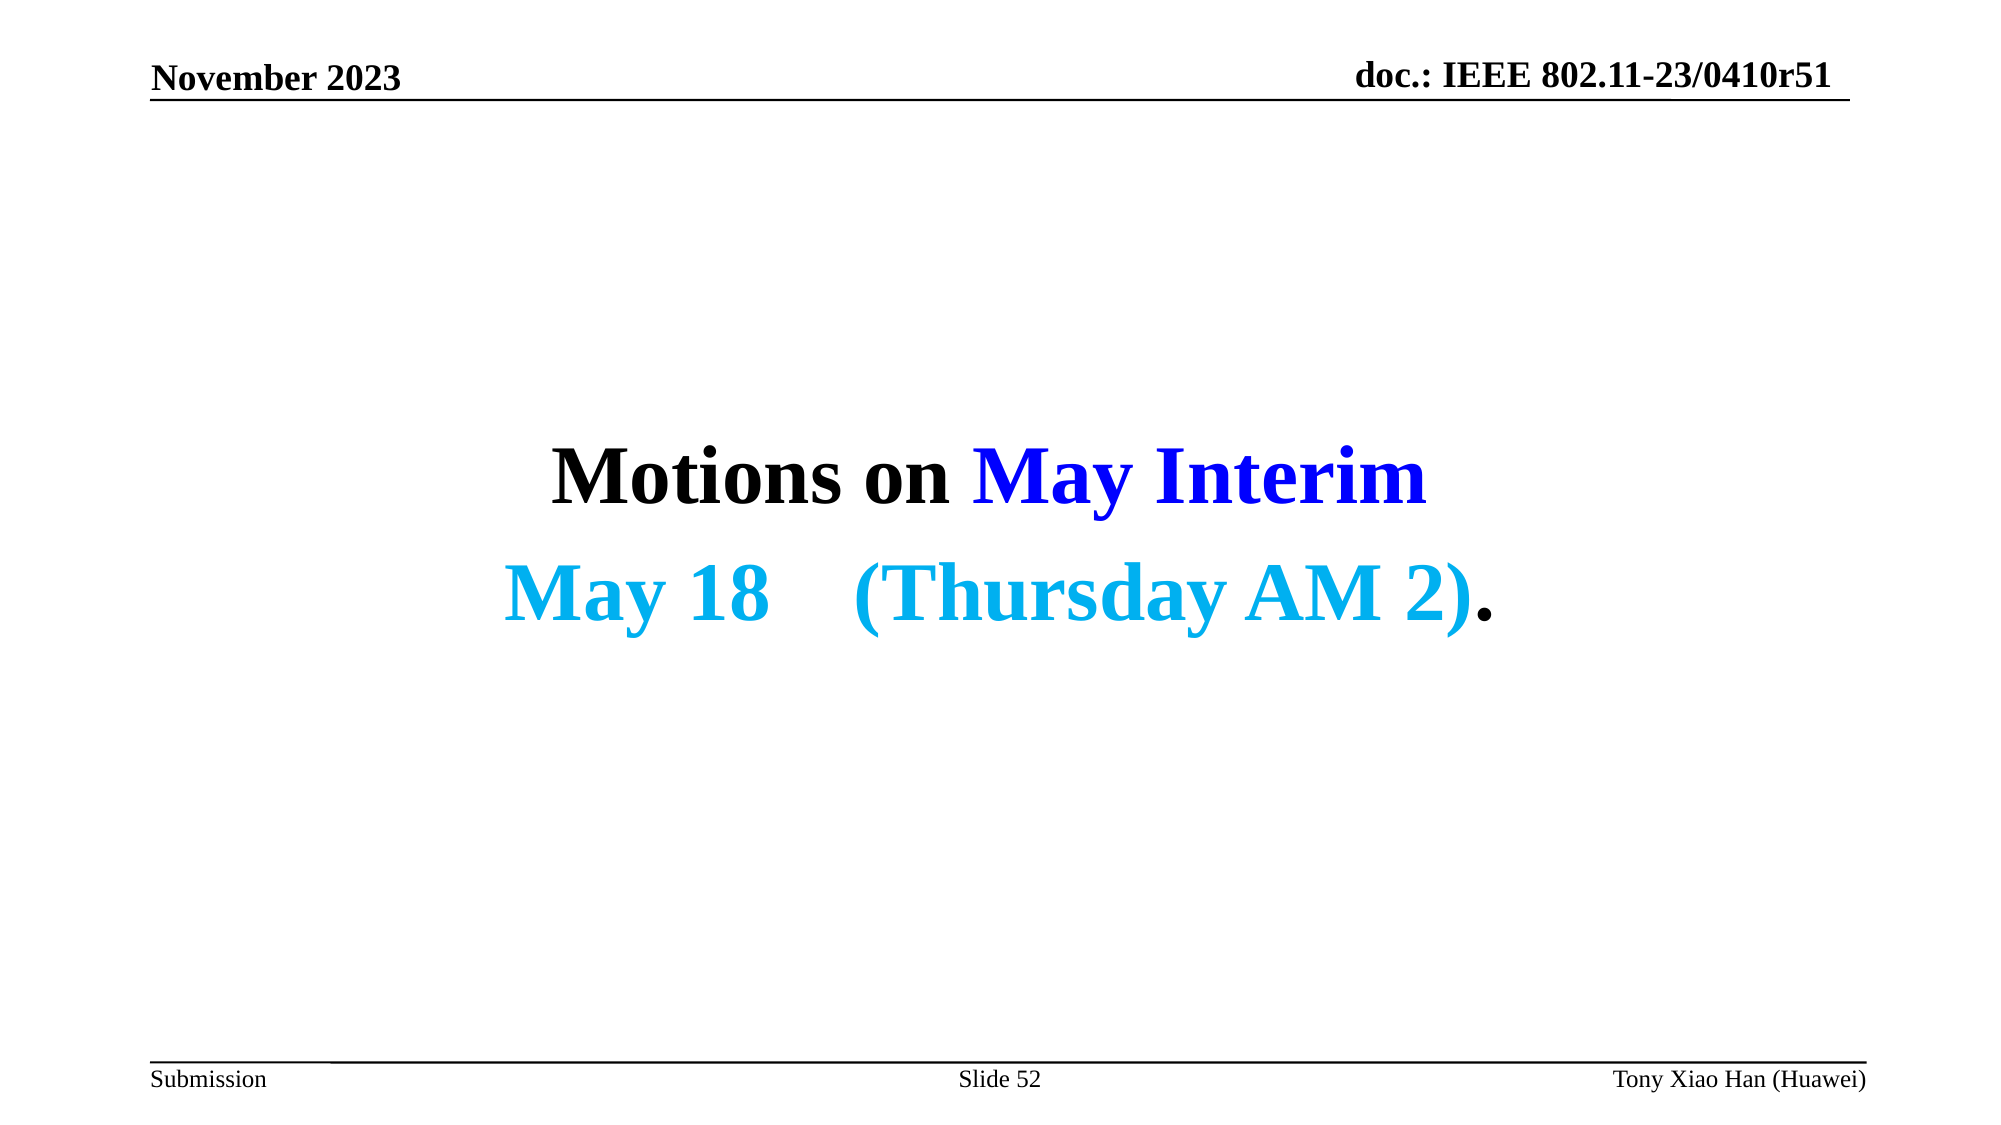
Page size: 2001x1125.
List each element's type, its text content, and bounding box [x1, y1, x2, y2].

text_box Motions on May Interim May 18 (Thursday AM 2). [362, 412, 1638, 950]
